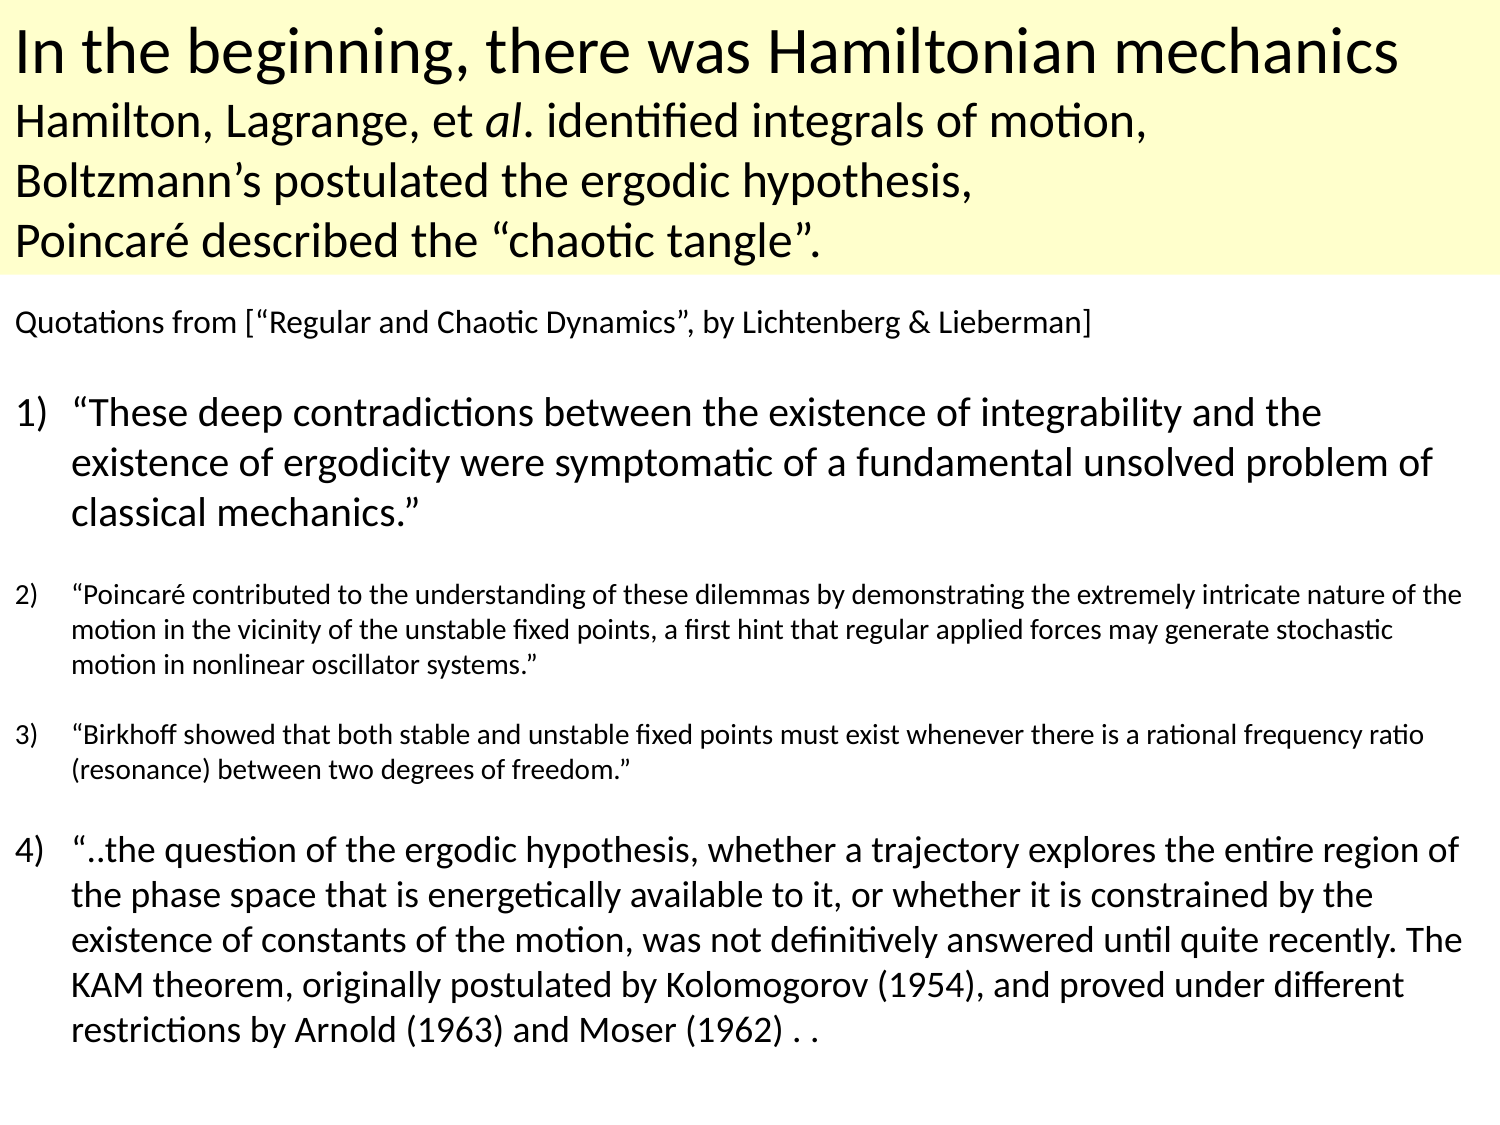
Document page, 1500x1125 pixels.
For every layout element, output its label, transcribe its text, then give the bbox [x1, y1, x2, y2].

text_box In the beginning, there was Hamiltonian mechanics Hamilton, Lagrange, et al. identified integrals of motion, Boltzmann’s postulated the ergodic hypothesis, Poincaré described the “chaotic tangle”. [0, 0, 1500, 275]
text_box Quotations from [“Regular and Chaotic Dynamics”, by Lichtenberg & Lieberman] “These deep contradictions between the existence of integrability and the existence of ergodicity were symptomatic of a fundamental unsolved problem of classical mechanics.” “Poincaré contributed to the understanding of these dilemmas by demonstrating the extremely intricate nature of the motion in the vicinity of the unstable fixed points, a first hint that regular applied forces may generate stochastic motion in nonlinear oscillator systems.” “Birkhoff showed that both stable and unstable fixed points must exist whenever there is a rational frequency ratio (resonance) between two degrees of freedom.” “..the question of the ergodic hypothesis, whether a trajectory explores the entire region of the phase space that is energetically available to it, or whether it is constrained by the existence of constants of the motion, was not definitively answered until quite recently. The KAM theorem, originally postulated by Kolomogorov (1954), and proved under different restrictions by Arnold (1963) and Moser (1962) . . [0, 292, 1500, 1125]
